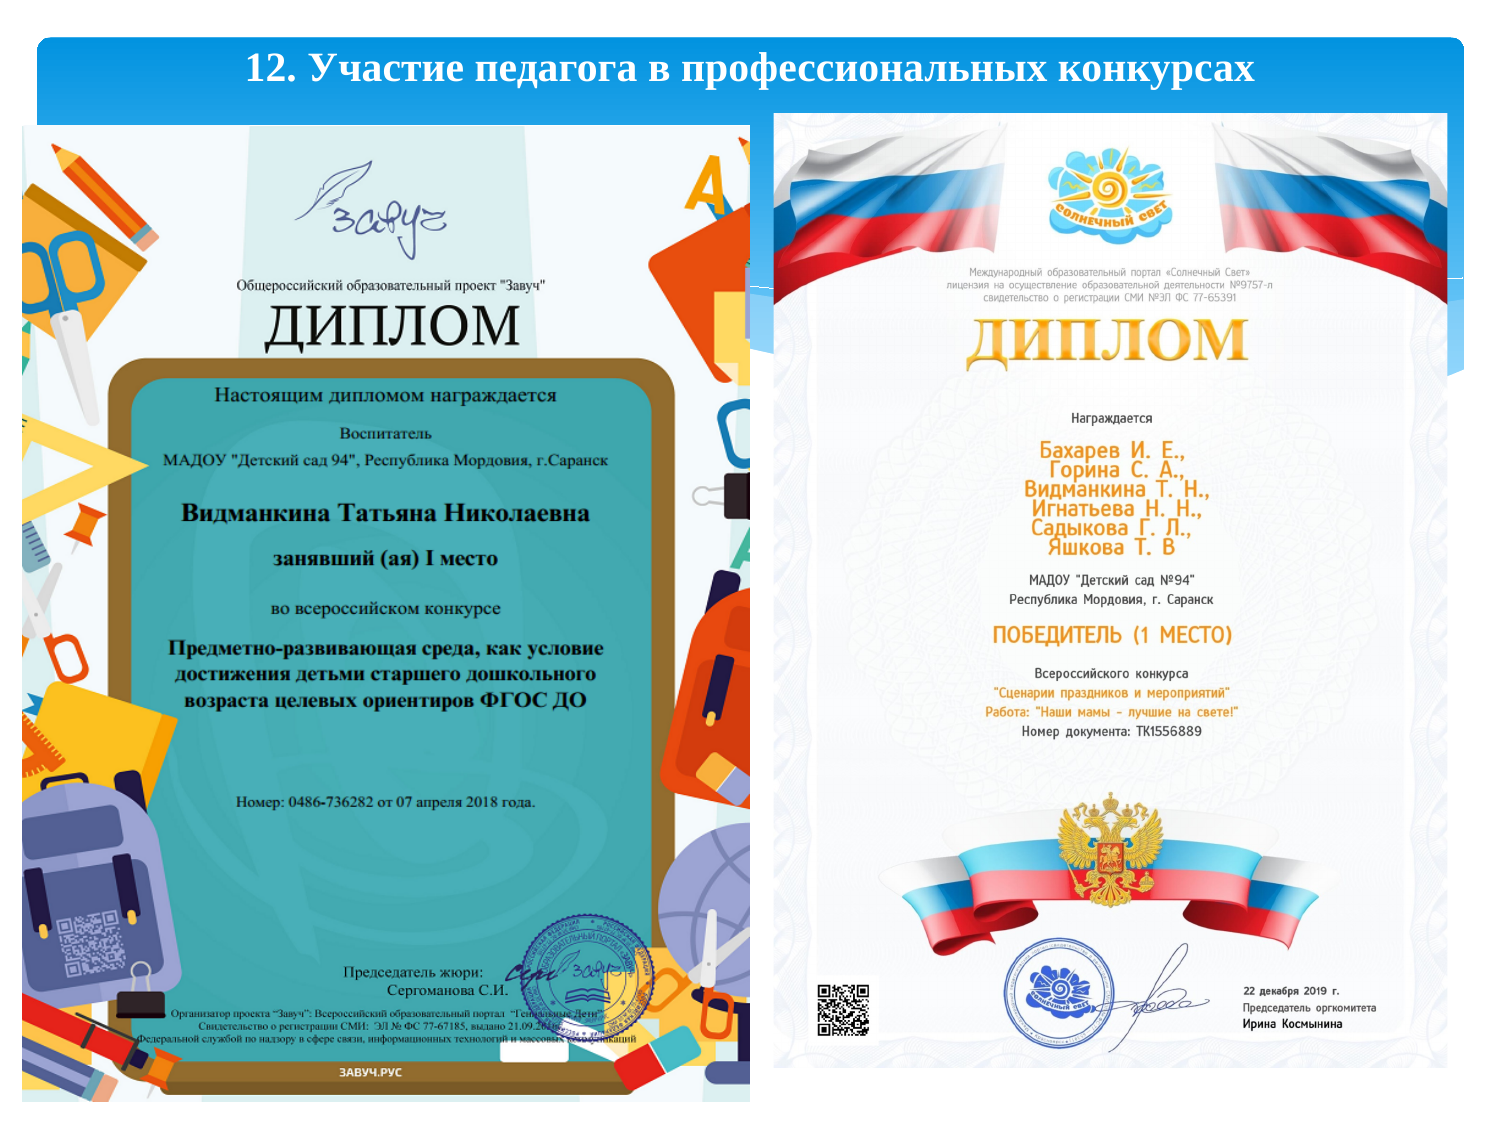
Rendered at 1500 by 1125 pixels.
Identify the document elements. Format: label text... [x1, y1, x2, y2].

title 12. Участие педагога в профессиональных конкурсах [75, 19, 1425, 161]
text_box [22, 125, 751, 1102]
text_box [773, 113, 1448, 1082]
